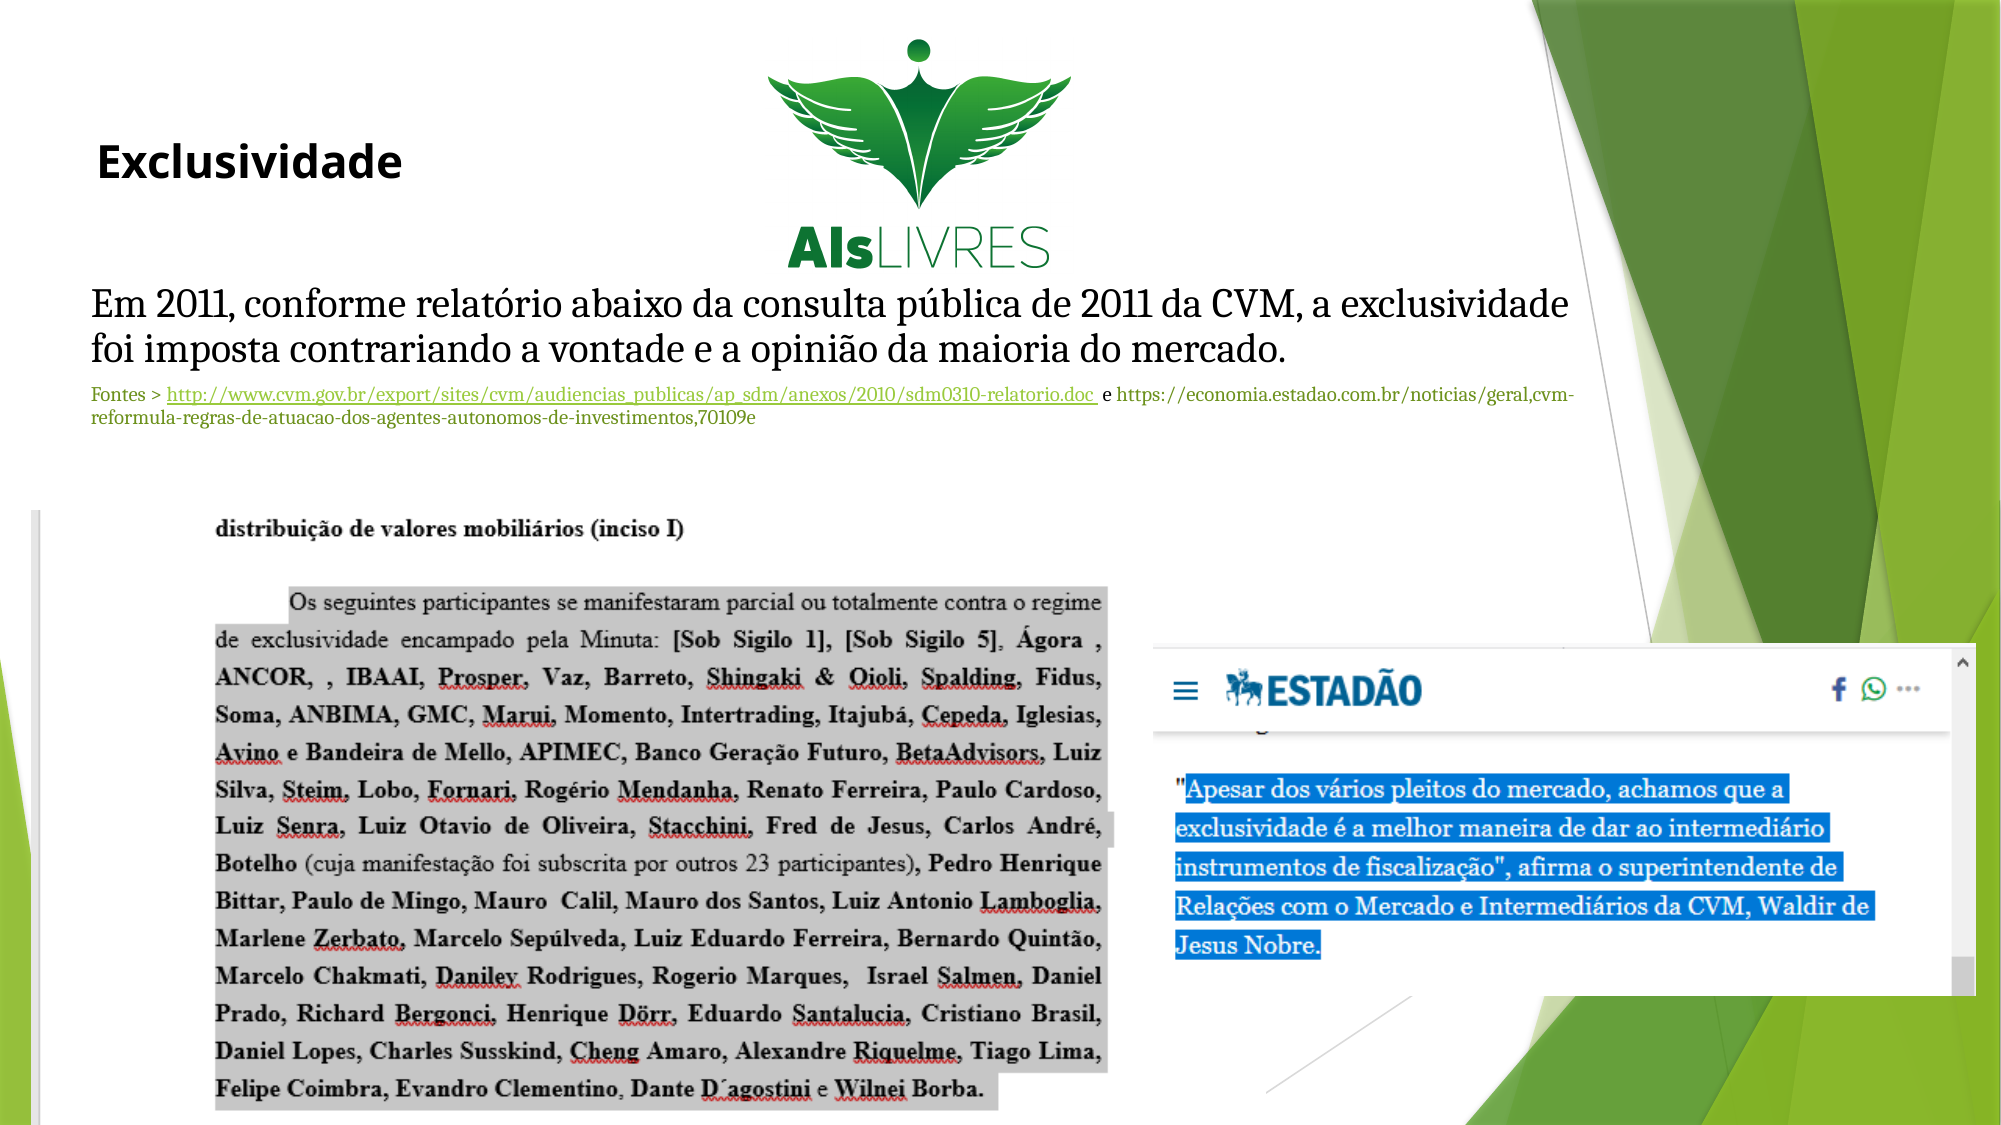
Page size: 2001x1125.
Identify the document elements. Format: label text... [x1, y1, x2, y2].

picture [30, 510, 1976, 1125]
picture [764, 36, 1075, 275]
text_box Exclusividade [81, 125, 419, 196]
text_box Em 2011, conforme relatório abaixo da consulta pública de 2011 da CVM, a exclusividade foi imposta contrariando a vontade e a opinião da maioria do mercado. Fontes > http://www.cvm.gov.br/export/sites/cvm/audiencias_publicas/ap_sdm/anexos/2010/sdm0310-relatorio.doc e https://economia.estadao.com.br/noticias/geral,cvm-reformula-regras-de-atuacao-dos-agentes-autonomos-de-investimentos,70109e [76, 274, 1605, 437]
